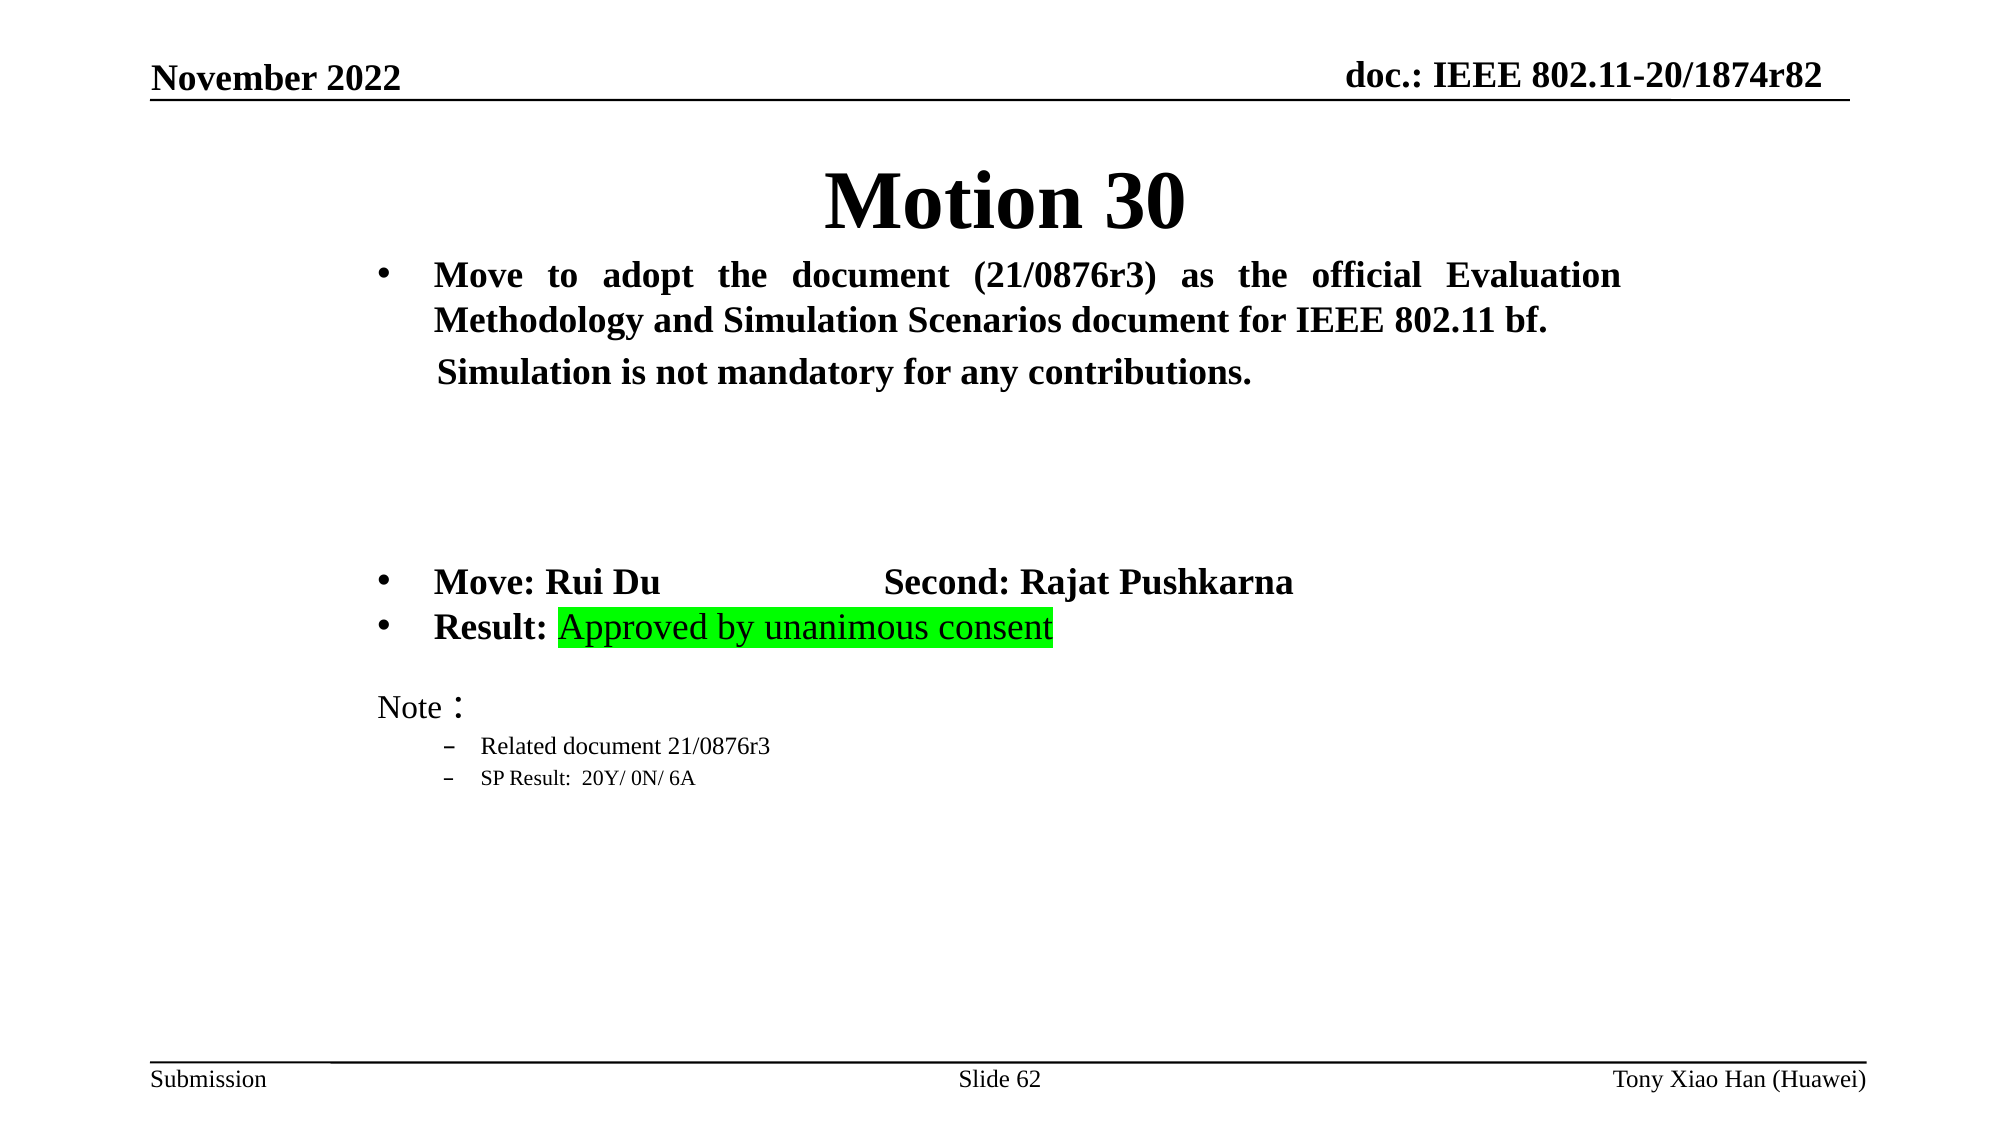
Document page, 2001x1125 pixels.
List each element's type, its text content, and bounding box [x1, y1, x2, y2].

text_box Move to adopt the document (21/0876r3) as the official Evaluation Methodology and Simulation Scenarios document for IEEE 802.11 bf. Simulation is not mandatory for any contributions. Move: Rui Du Second: Rajat Pushkarna Result: Approved by unanimous consent Note： Related document 21/0876r3 SP Result: 20Y/ 0N/ 6A [362, 212, 1638, 900]
text_box Motion 30 [368, 137, 1644, 275]
